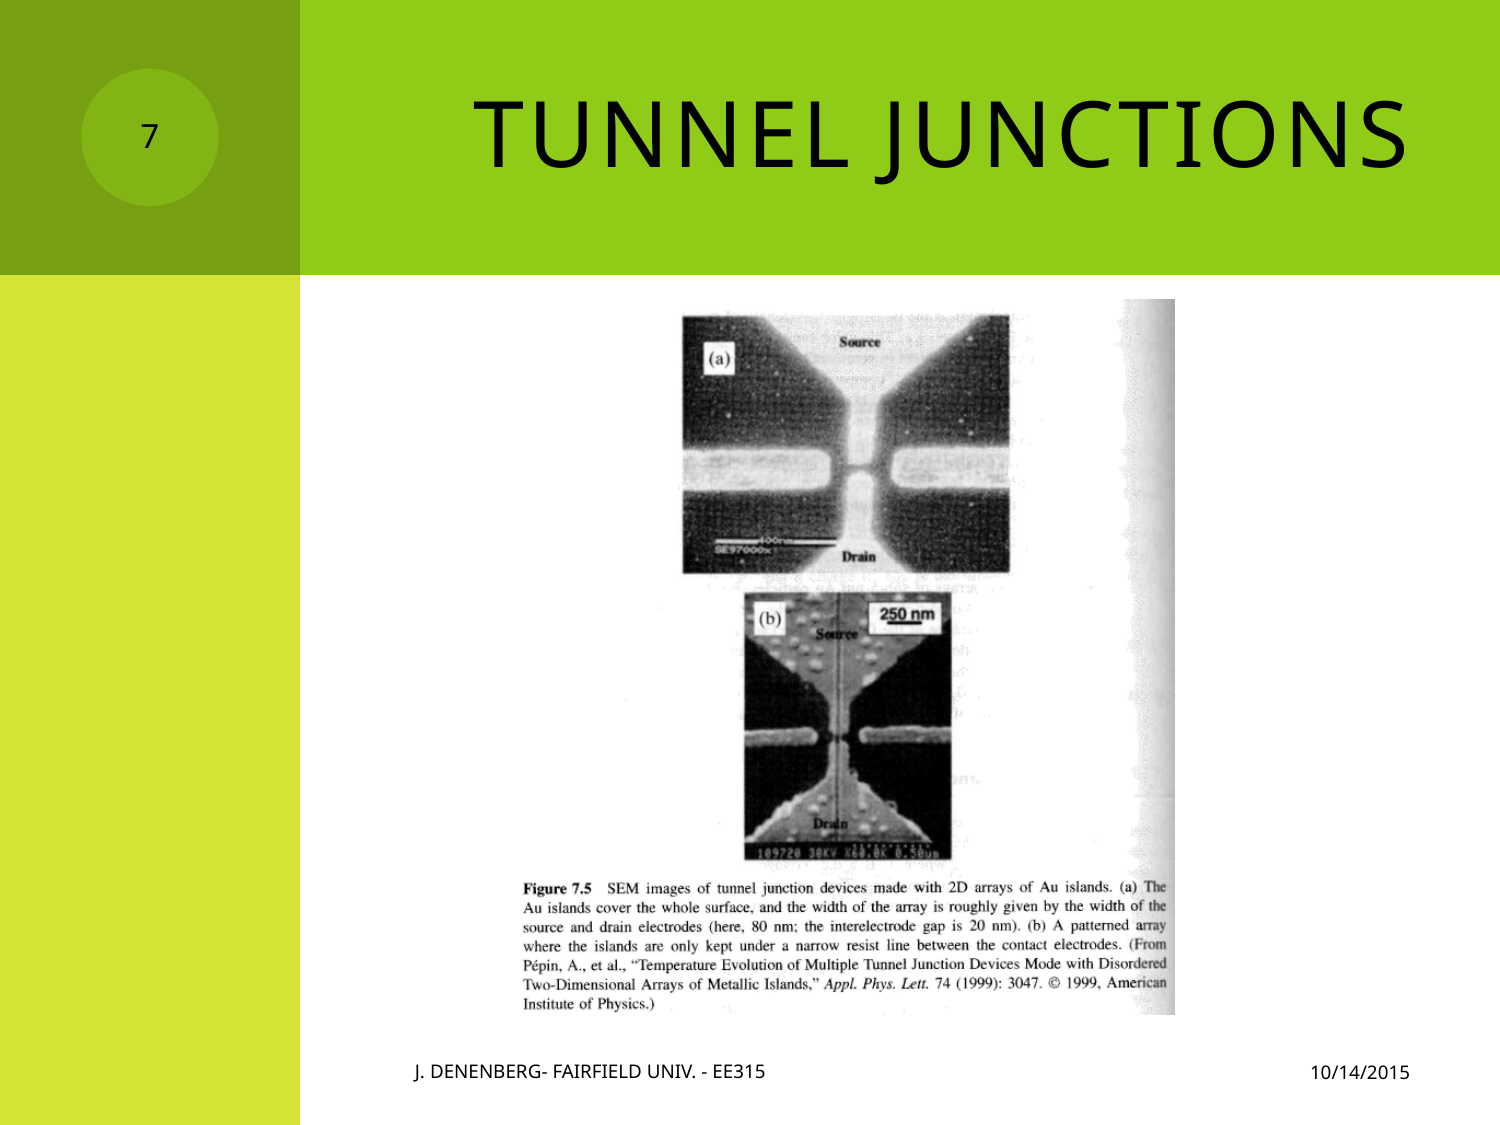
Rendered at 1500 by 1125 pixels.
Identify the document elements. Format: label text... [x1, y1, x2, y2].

slide_number 7 [87, 87, 213, 188]
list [512, 299, 1176, 1016]
footer J. Denenberg- Fairfield Univ. - EE315 [399, 1042, 875, 1103]
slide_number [1074, 1041, 1425, 1102]
title Tunnel Junctions [399, 37, 1425, 225]
